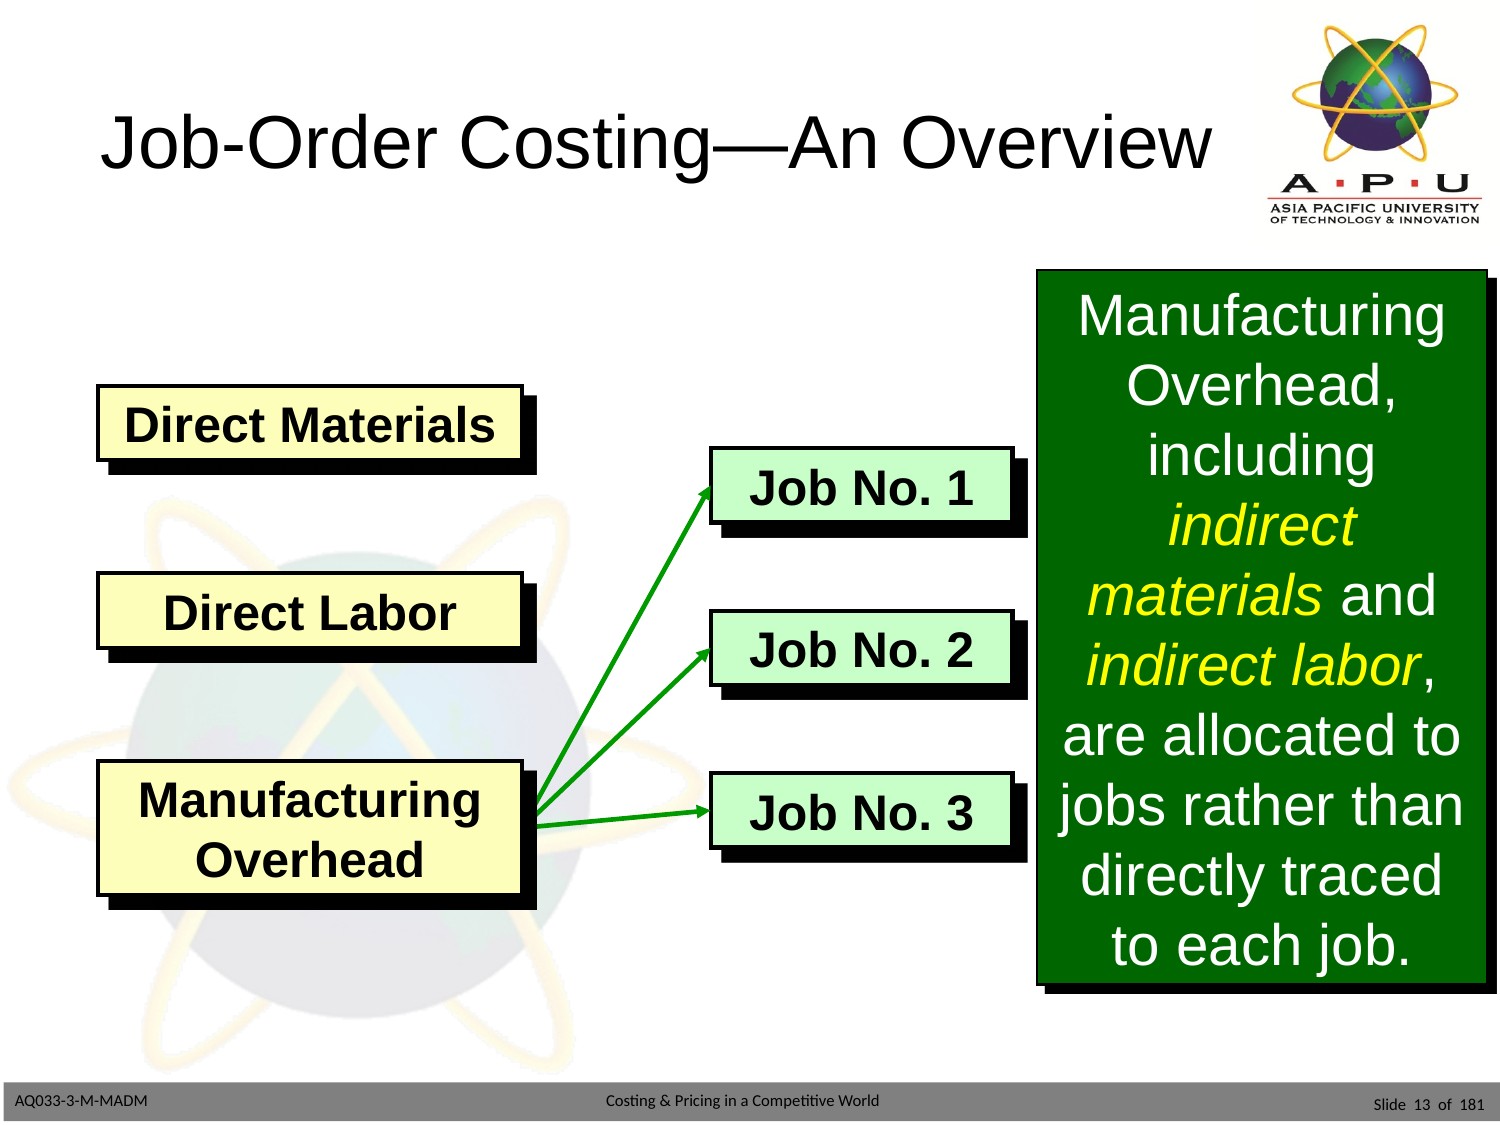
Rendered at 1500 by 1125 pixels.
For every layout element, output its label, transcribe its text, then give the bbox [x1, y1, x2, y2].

footer Slide 13 of 181 [1024, 1086, 1500, 1125]
text_box Manufacturing Overhead [98, 760, 523, 896]
text_box Direct Labor [98, 573, 518, 648]
text_box Direct Materials [98, 385, 523, 461]
title Job-Order Costing—An Overview [79, 45, 1235, 233]
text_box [523, 649, 709, 811]
picture [1251, 0, 1500, 249]
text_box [523, 812, 709, 831]
text_box Job No. 3 [710, 773, 1013, 848]
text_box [523, 487, 709, 649]
text_box Job No. 1 [710, 448, 1013, 523]
text_box Manufacturing Overhead, including indirect materials and indirect labor, are allocated to jobs rather than directly traced to each job. [1037, 270, 1488, 985]
text_box Job No. 2 [714, 610, 1013, 686]
